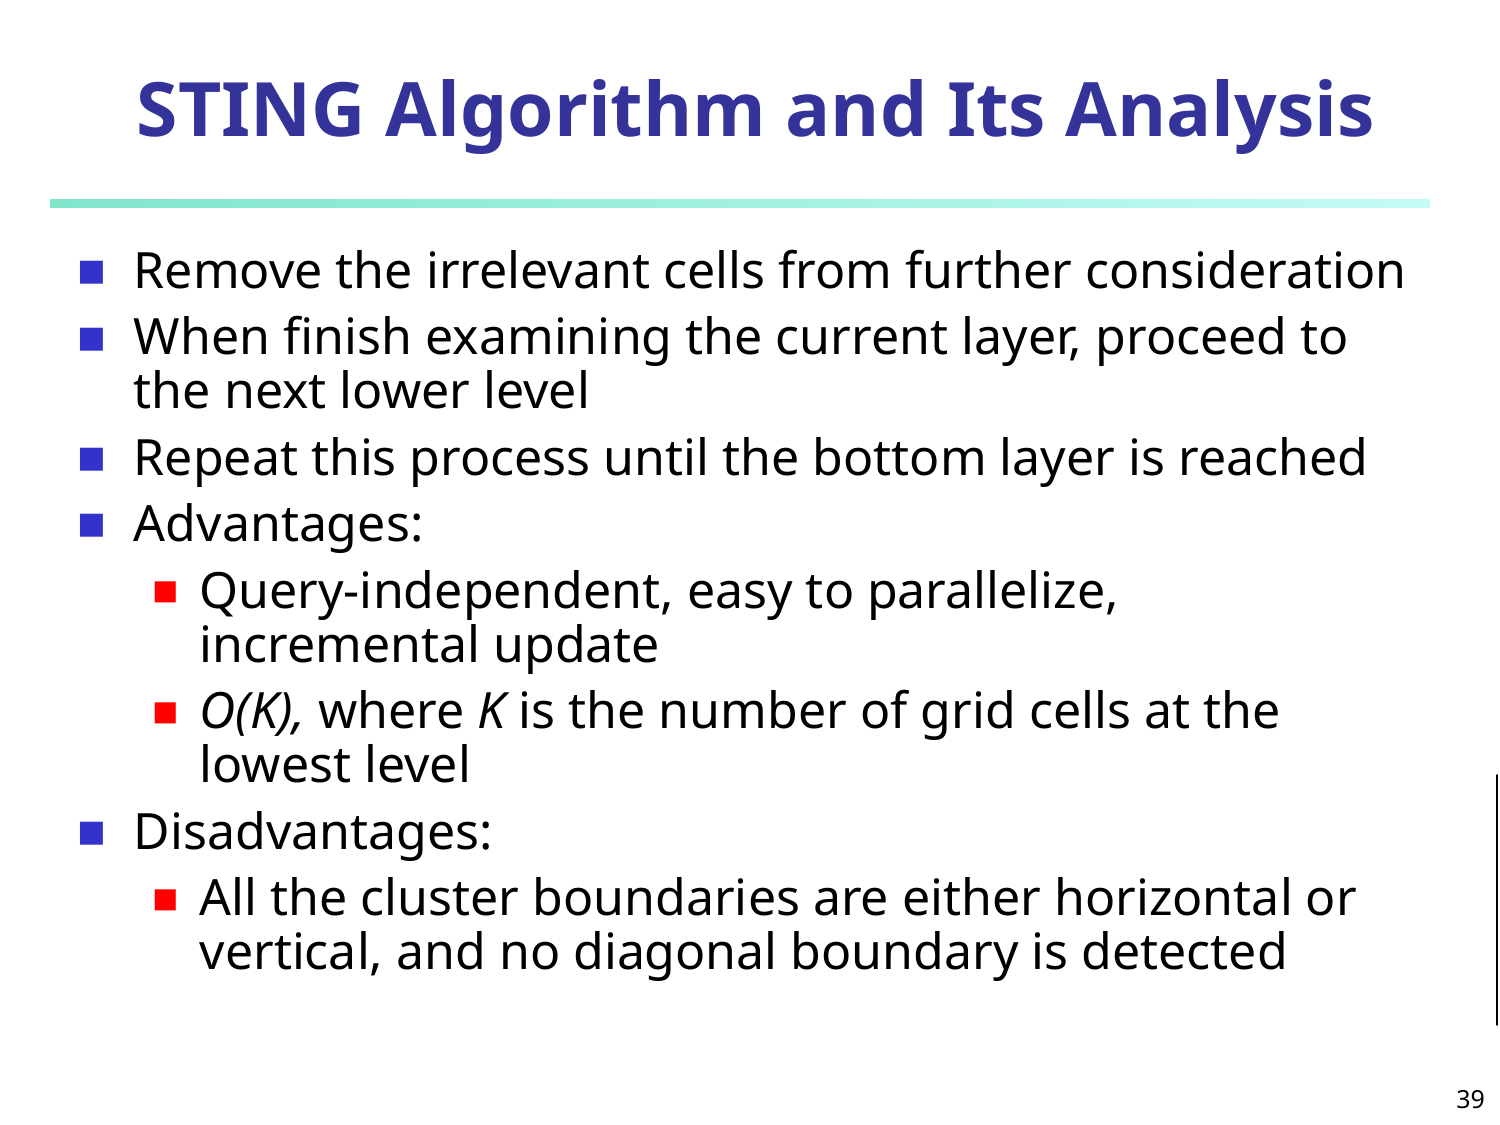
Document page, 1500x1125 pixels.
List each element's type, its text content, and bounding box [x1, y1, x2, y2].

title STING Algorithm and Its Analysis [50, 37, 1463, 175]
list Remove the irrelevant cells from further consideration When finish examining the current layer, proceed to the next lower level Repeat this process until the bottom layer is reached Advantages: Query-independent, easy to parallelize, incremental update O(K), where K is the number of grid cells at the lowest level Disadvantages: All the cluster boundaries are either horizontal or vertical, and no diagonal boundary is detected [62, 237, 1425, 1050]
text_box 39 [1187, 1062, 1500, 1125]
